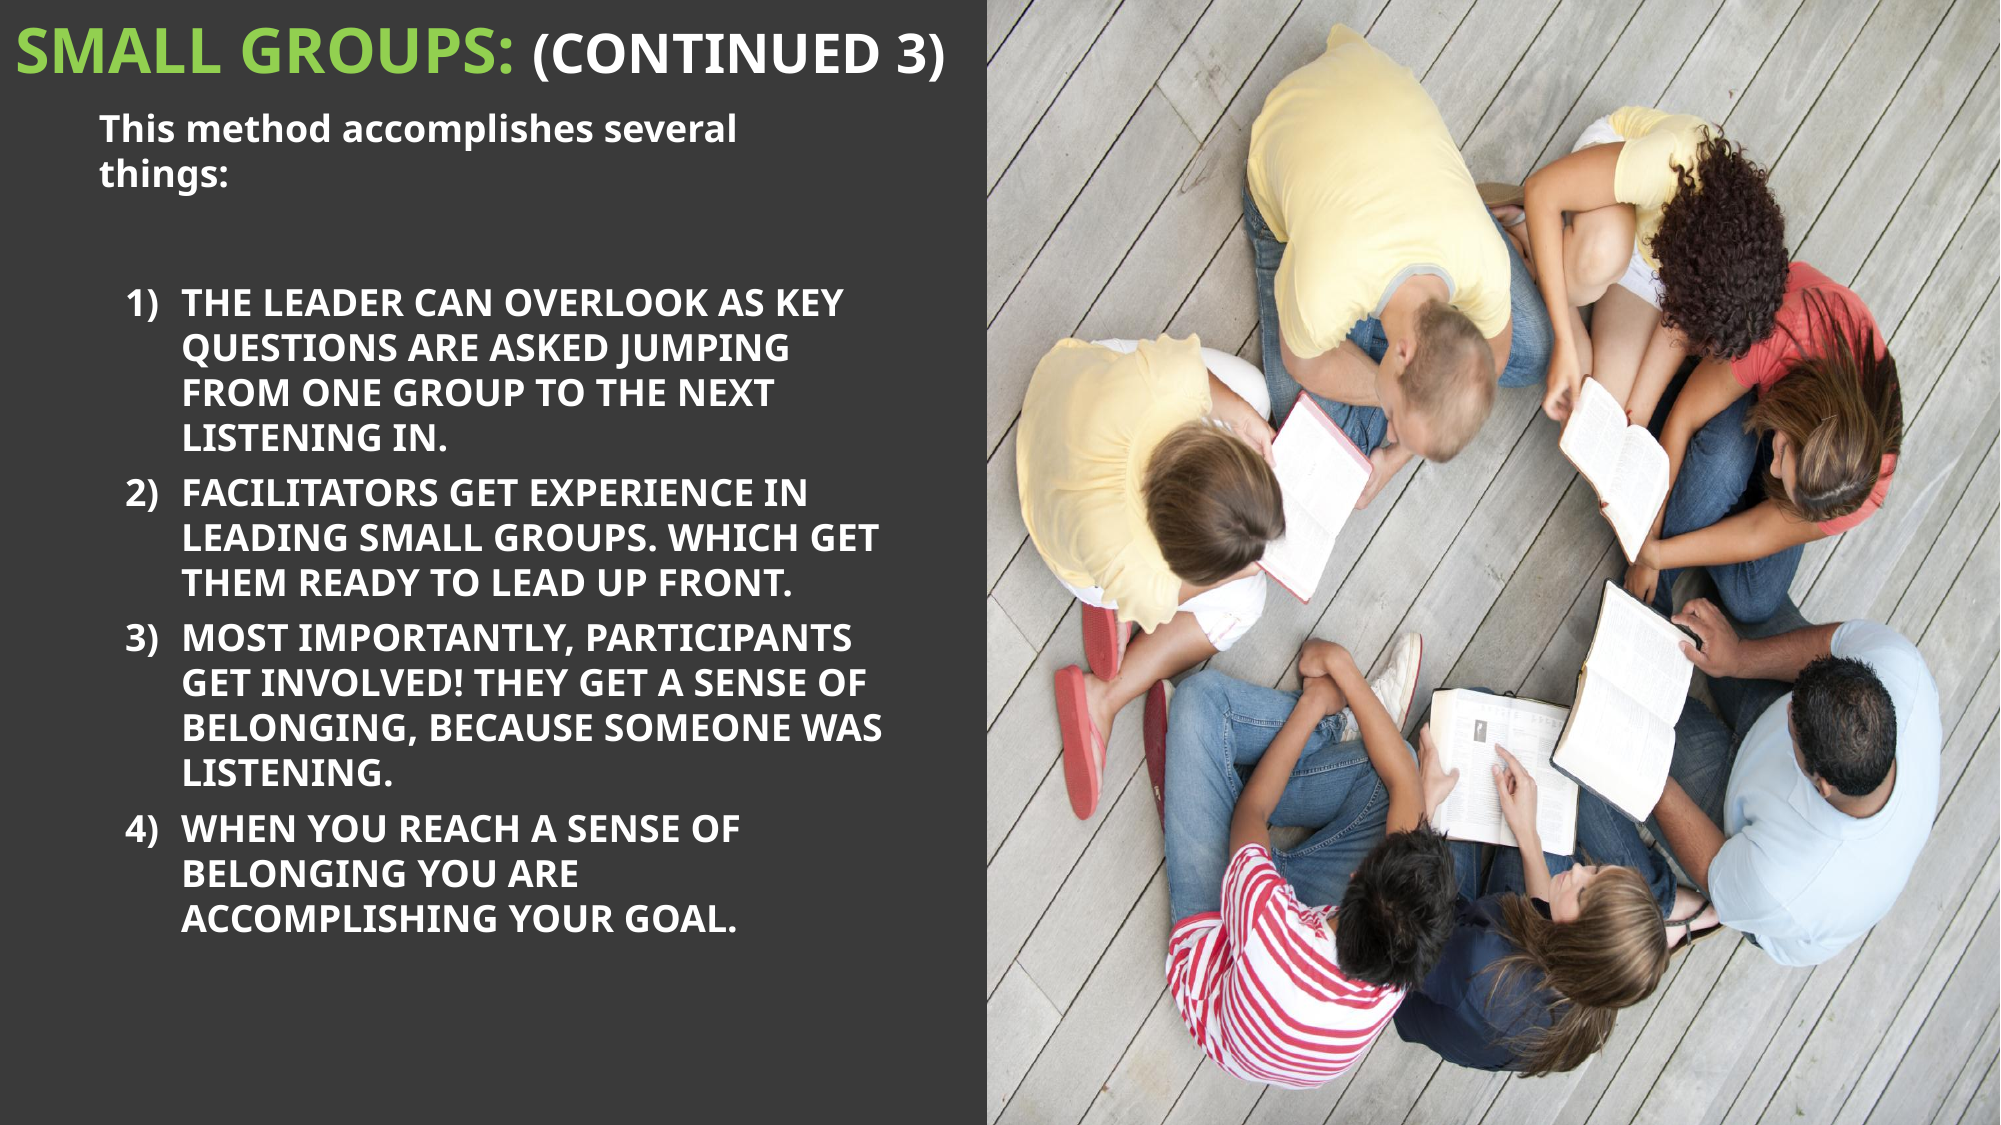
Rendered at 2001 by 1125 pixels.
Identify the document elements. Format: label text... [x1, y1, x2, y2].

title SMALL GROUPS: (CONTINUED 3) [0, 0, 985, 98]
text_box This method accomplishes several things: [83, 97, 870, 203]
list The leader can overlook as key questions are asked jumping from one group to the next listening in. Facilitators get experience in leading small groups. Which get them ready to lead up front. Most importantly, participants get involved! They get a sense of belonging, because someone was listening. When you reach a sense of belonging you are accomplishing your goal. [110, 158, 910, 1060]
picture [987, 0, 2000, 1125]
